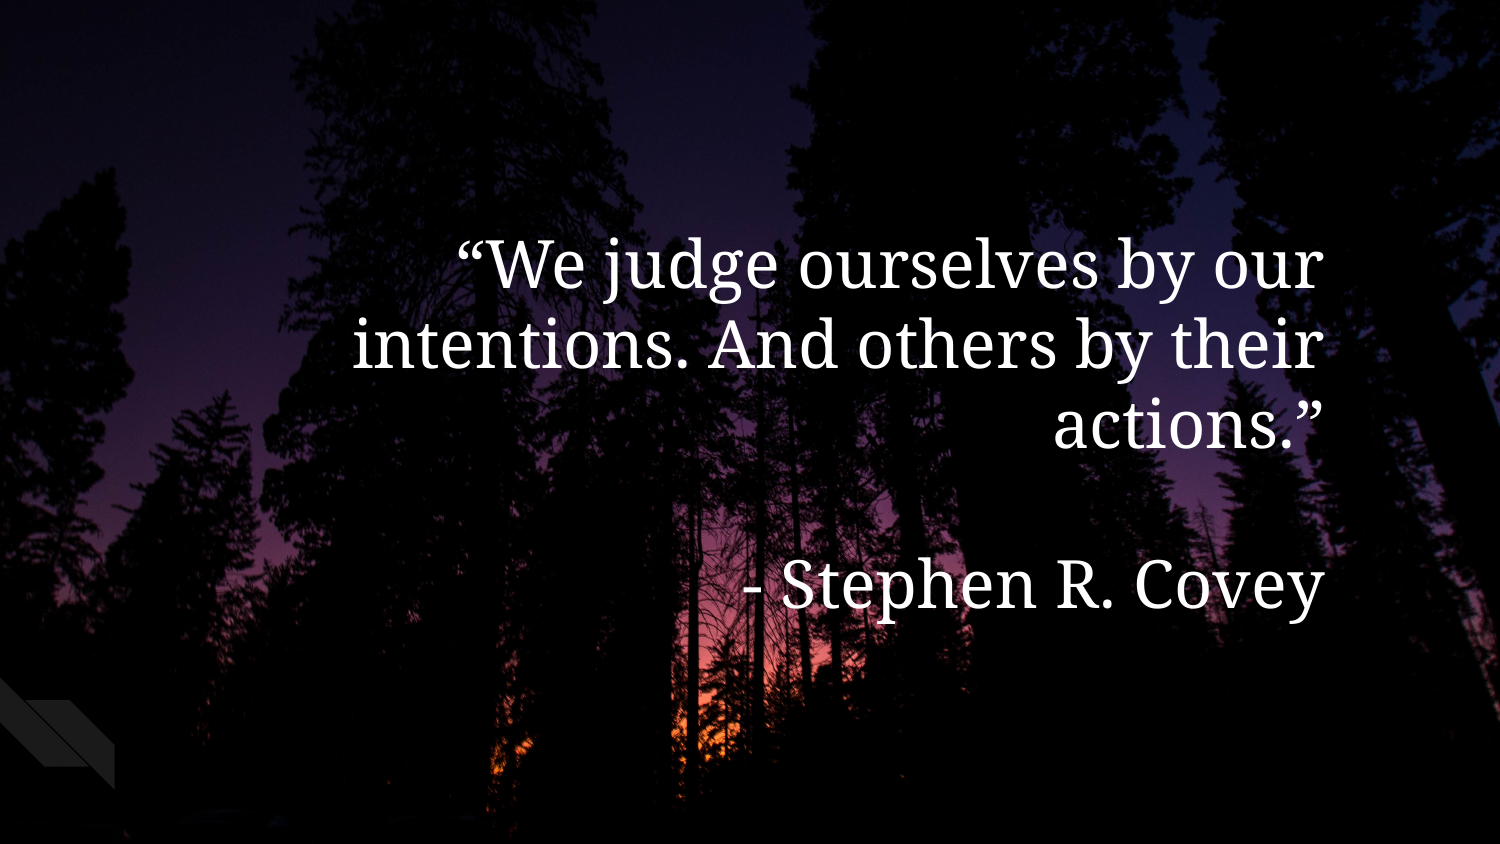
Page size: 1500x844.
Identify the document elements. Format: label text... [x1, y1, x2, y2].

text_box “We judge ourselves by our intentions. And others by their actions.” - Stephen R. Covey [159, 133, 1341, 711]
picture [0, 0, 1500, 844]
